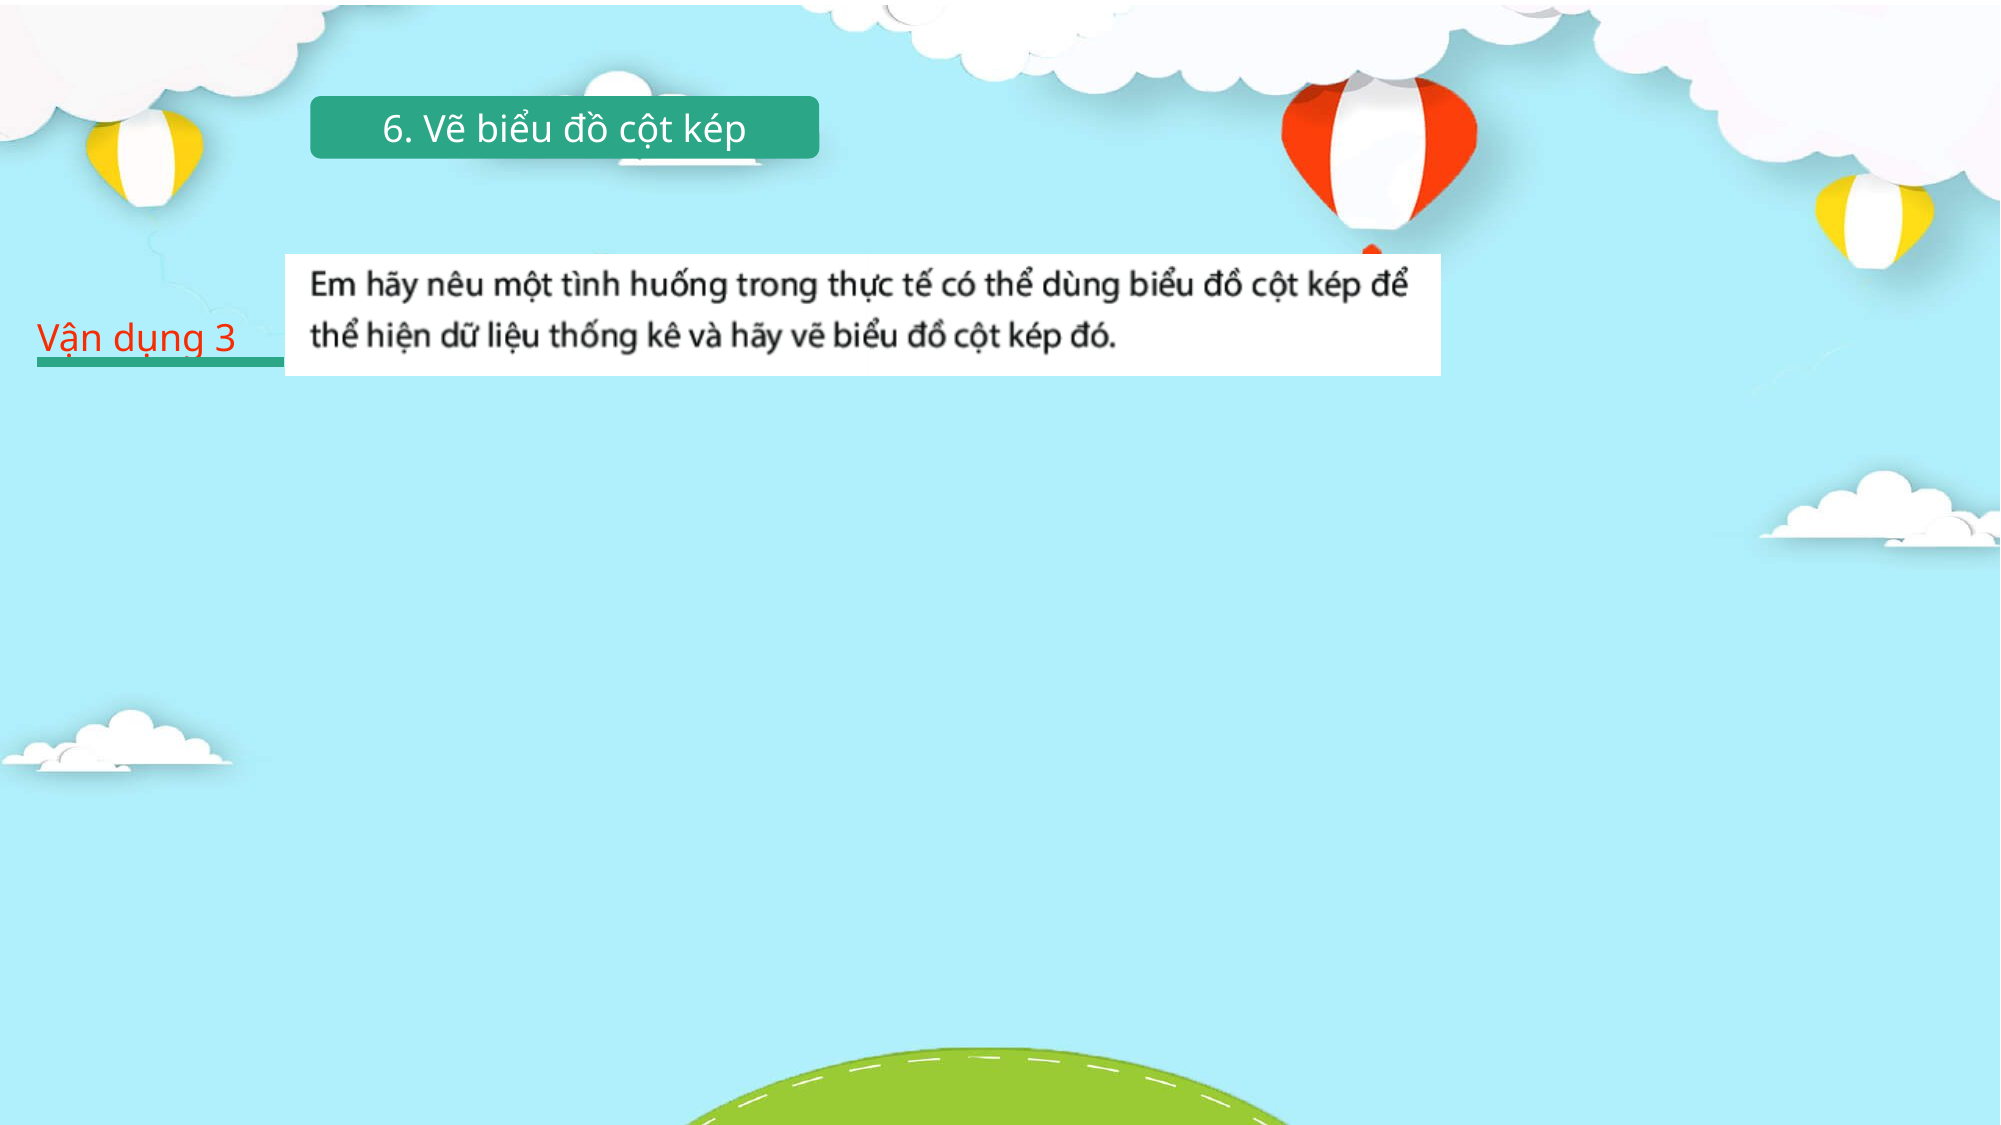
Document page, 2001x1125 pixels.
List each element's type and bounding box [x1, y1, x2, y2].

picture [0, 5, 2000, 1125]
text_box [36, 314, 285, 363]
